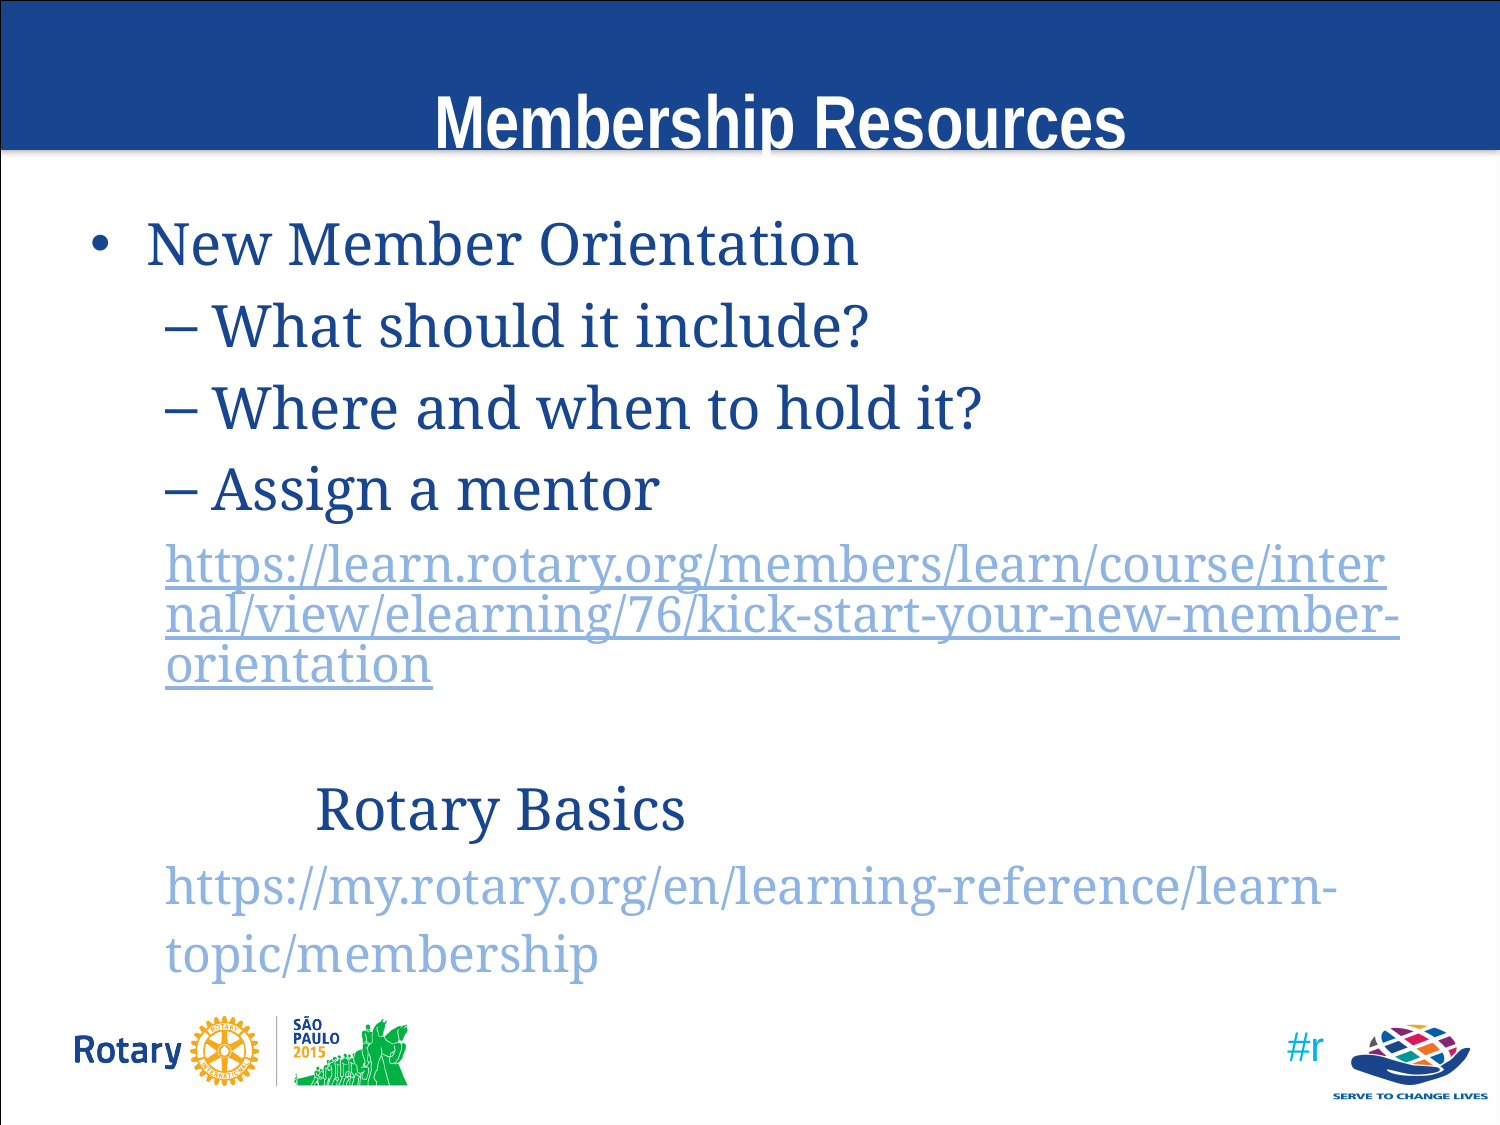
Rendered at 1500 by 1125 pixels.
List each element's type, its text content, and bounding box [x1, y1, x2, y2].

picture [75, 1016, 408, 1086]
list New Member Orientation What should it include? Where and when to hold it? Assign a mentor https://learn.rotary.org/members/learn/course/internal/view/elearning/76/kick-start-your-new-member-orientation Rotary Basics https://my.rotary.org/en/learning-reference/learn-topic/membership [75, 200, 1425, 988]
picture [1324, 1017, 1497, 1106]
title Membership Resources [62, 75, 1500, 163]
